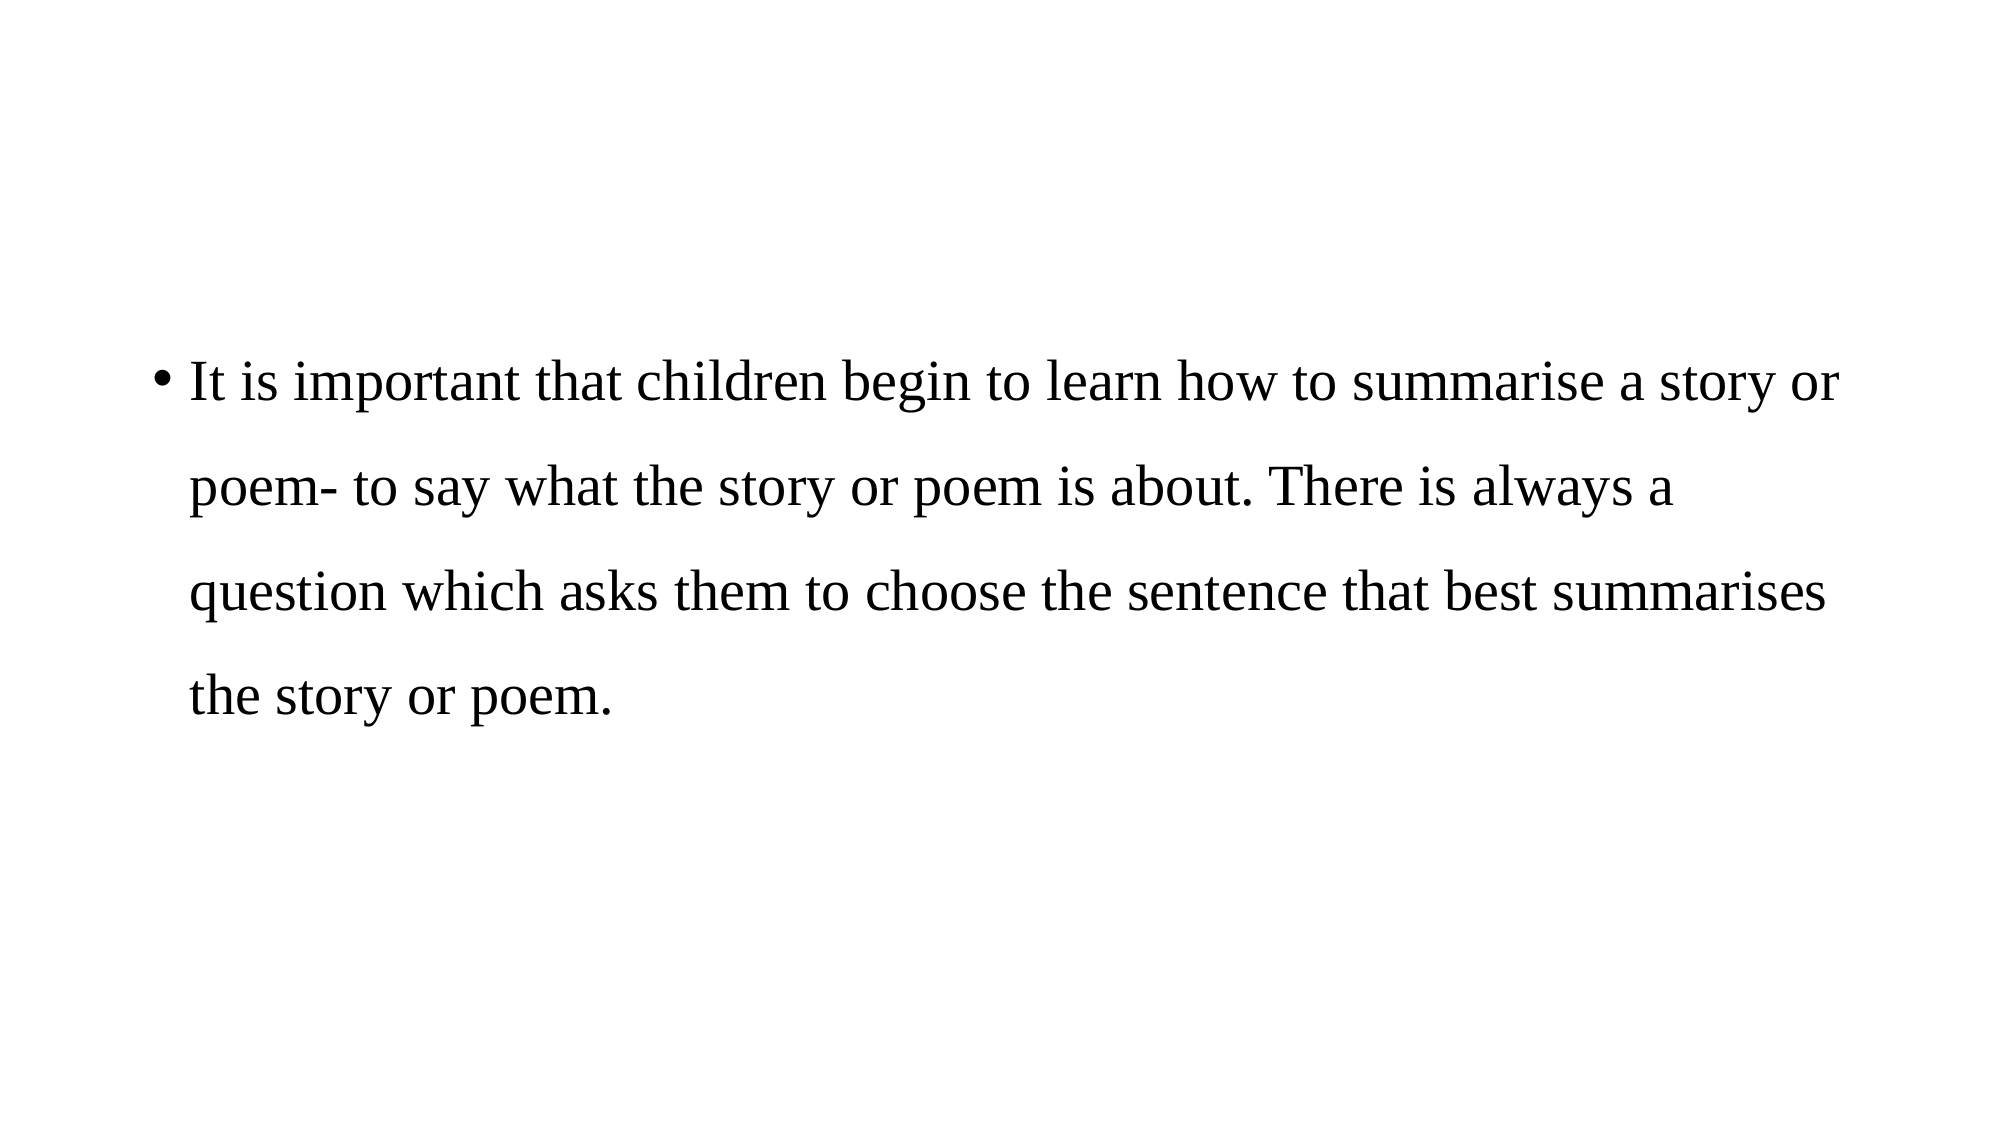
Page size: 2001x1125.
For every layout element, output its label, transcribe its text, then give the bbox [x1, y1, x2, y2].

list It is important that children begin to learn how to summarise a story or poem- to say what the story or poem is about. There is always a question which asks them to choose the sentence that best summarises the story or poem. [137, 299, 1863, 1014]
